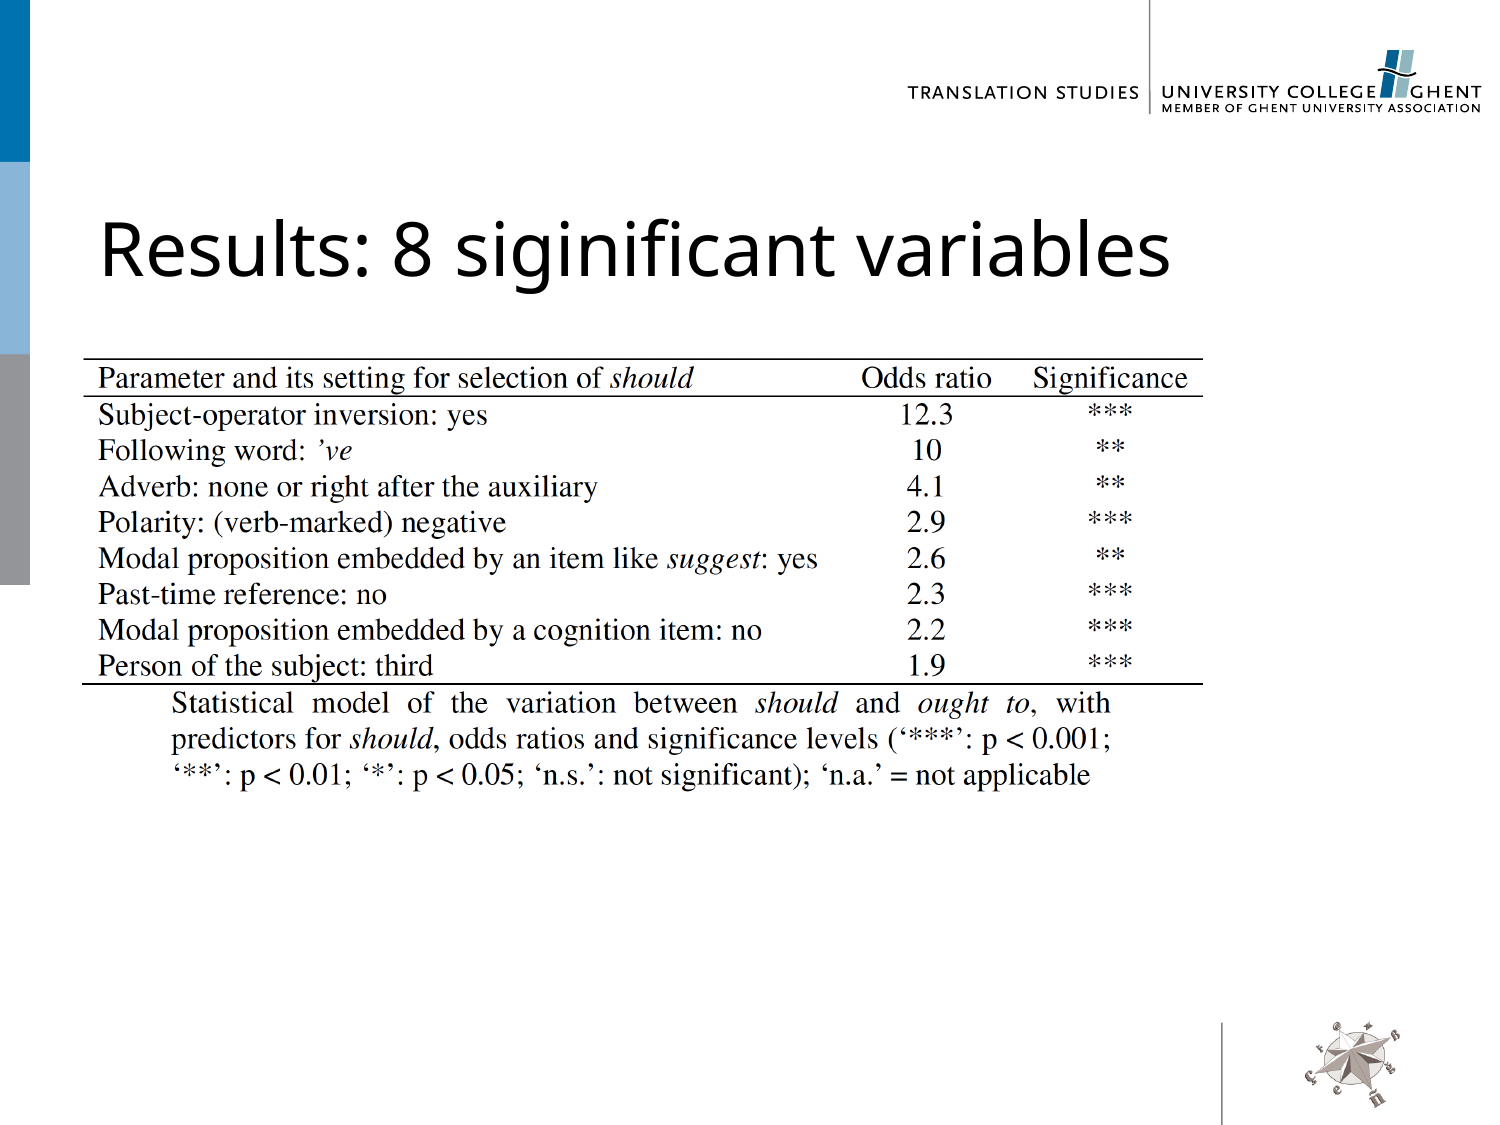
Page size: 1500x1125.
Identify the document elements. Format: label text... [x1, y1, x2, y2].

picture [907, 77, 1140, 105]
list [76, 349, 1214, 802]
title Results: 8 siginificant variables [83, 152, 1221, 341]
picture [0, 162, 30, 585]
picture [1305, 1021, 1400, 1108]
